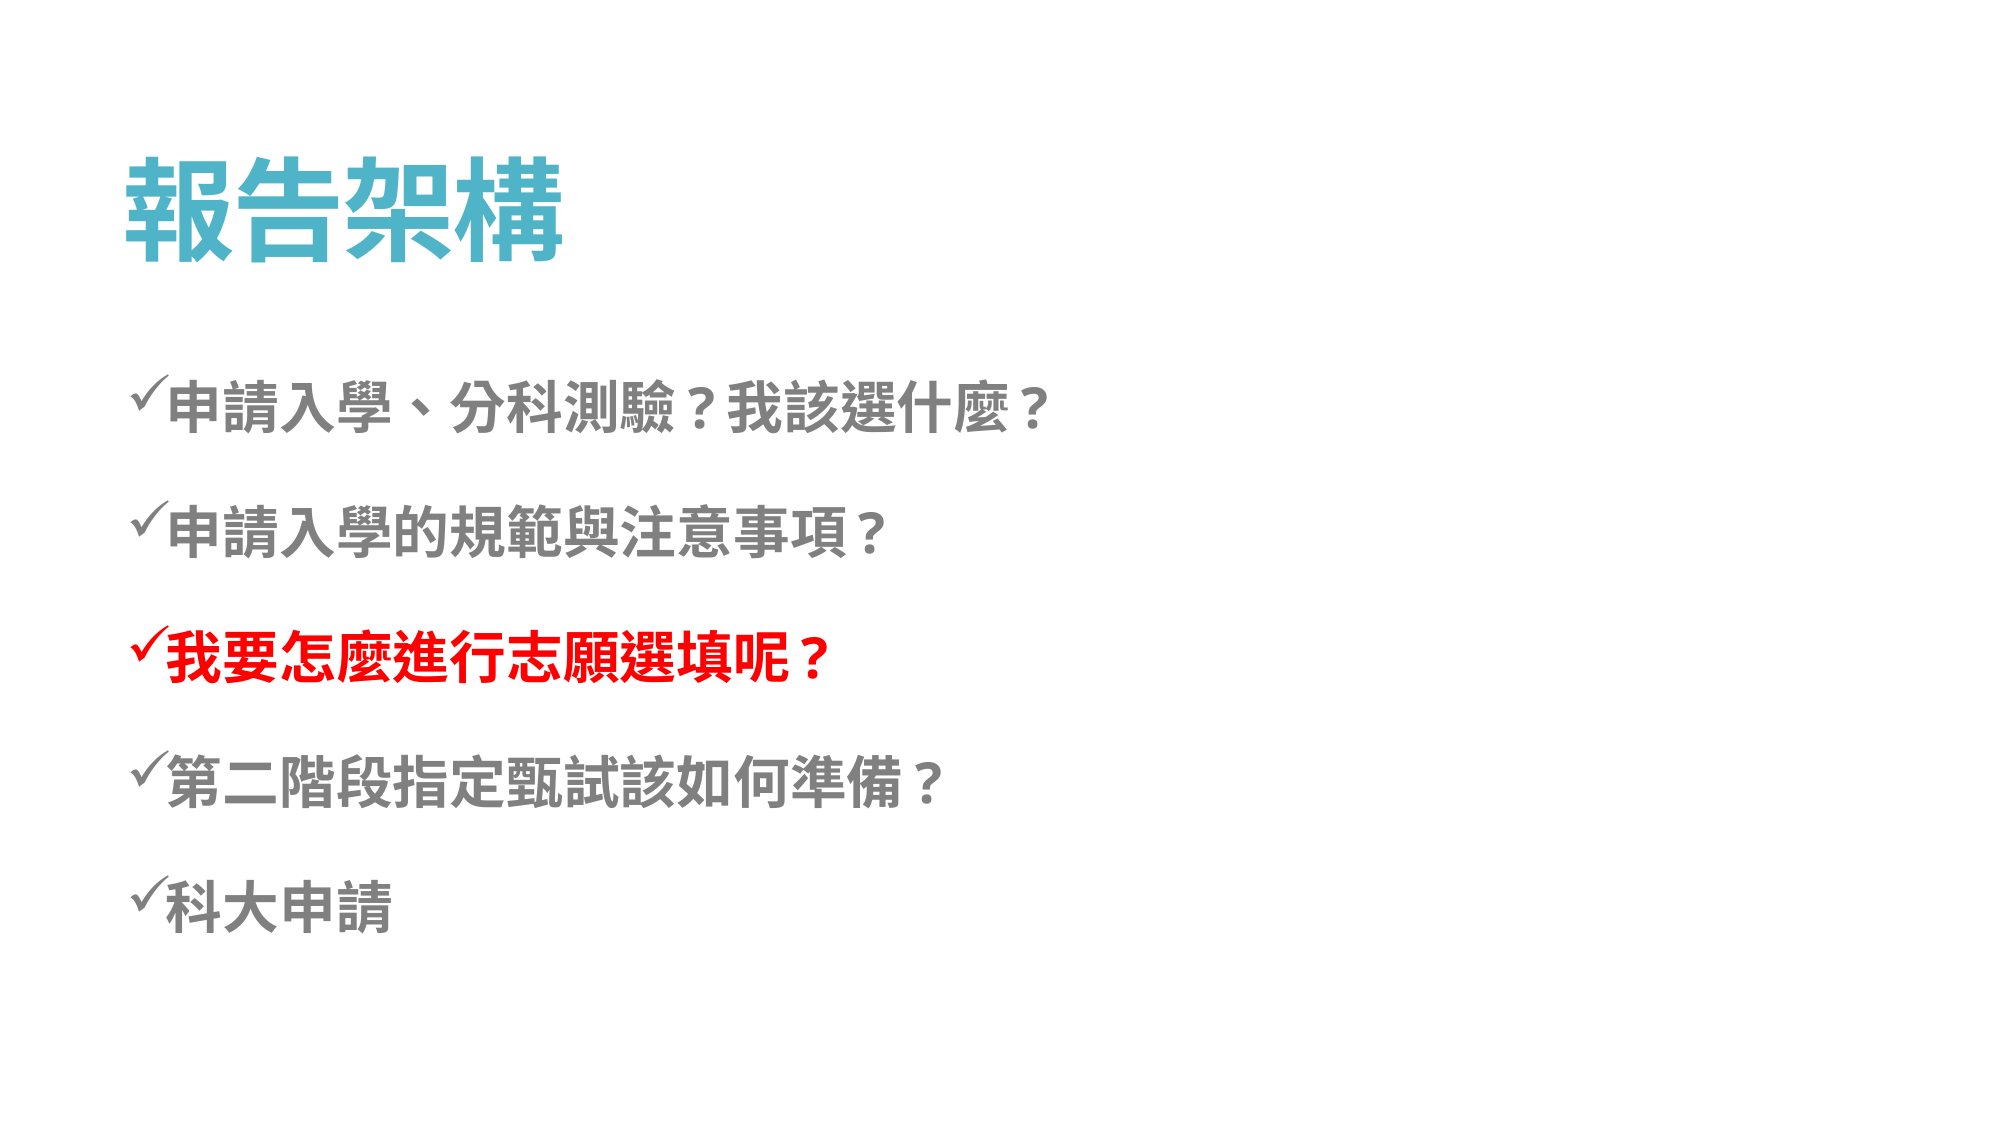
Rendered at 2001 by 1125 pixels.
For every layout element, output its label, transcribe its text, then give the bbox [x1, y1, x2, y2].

list 申請入學、分科測驗?我該選什麼? 申請入學的規範與注意事項? 我要怎麼進行志願選填呢? 第二階段指定甄試該如何準備? 科大申請 [111, 329, 1876, 948]
title 報告架構 [107, 81, 1875, 354]
